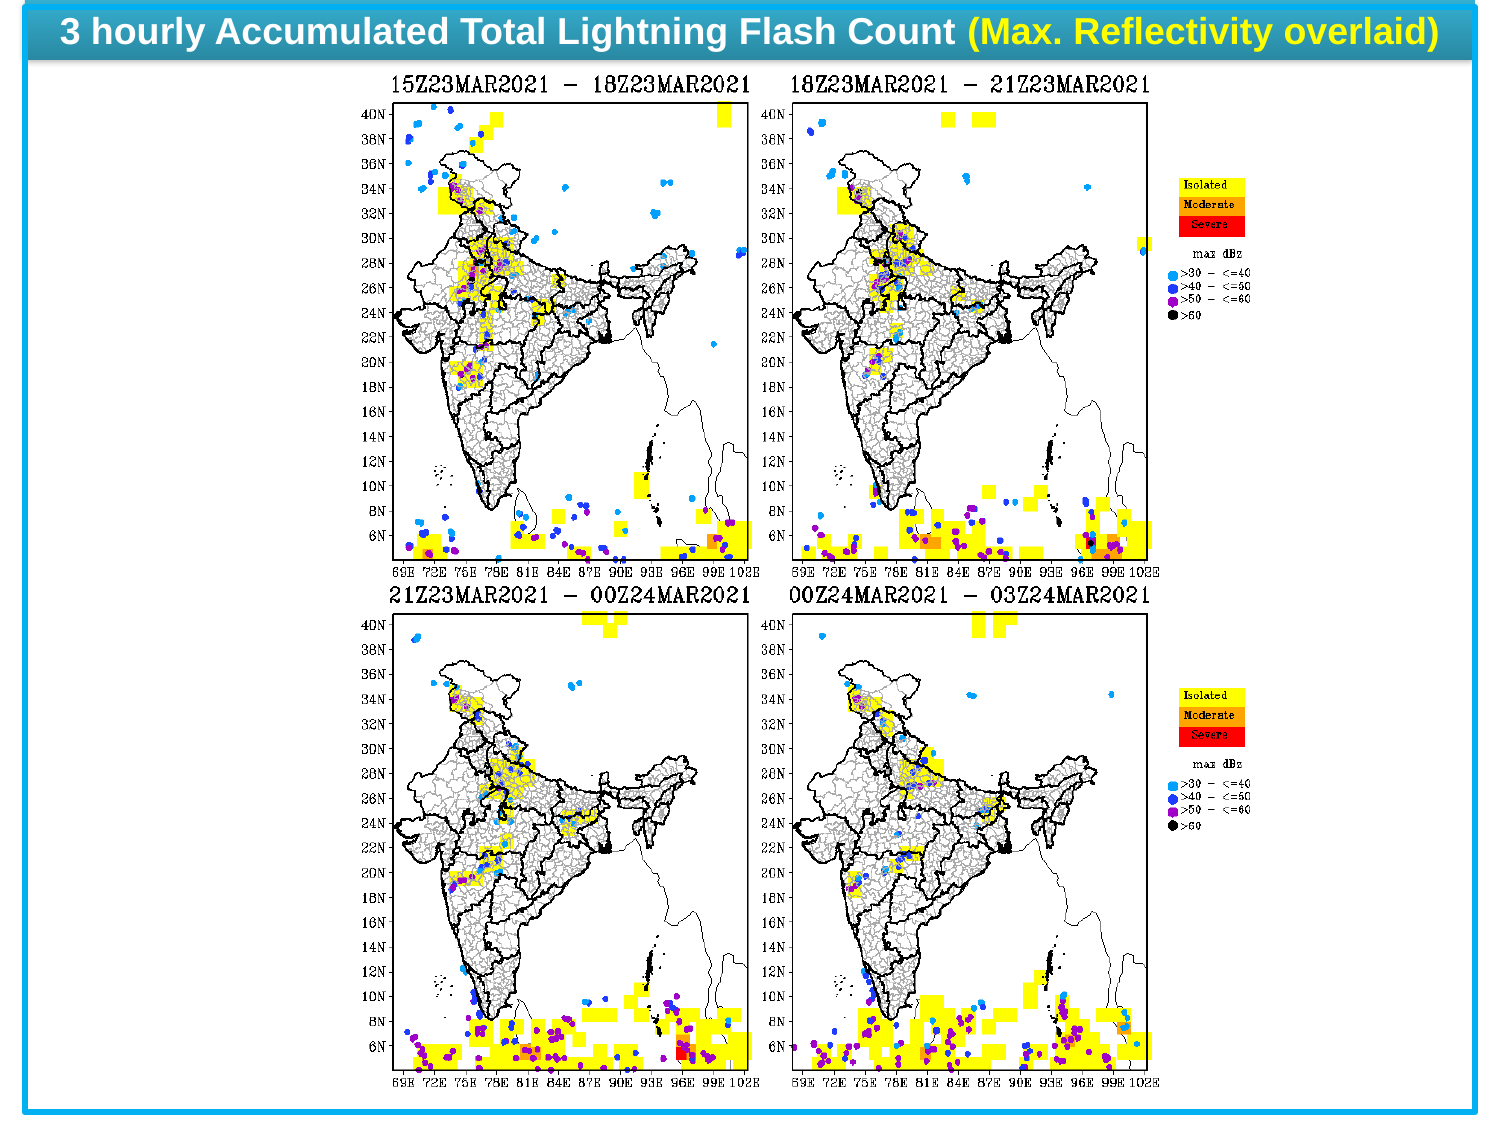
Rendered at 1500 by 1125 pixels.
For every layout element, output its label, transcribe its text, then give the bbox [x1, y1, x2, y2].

text_box 3 hourly Accumulated Total Lightning Flash Count (Max. Reflectivity overlaid) [24, 0, 1475, 5]
text_box [23, 5, 1477, 1114]
picture [361, 75, 1250, 1087]
